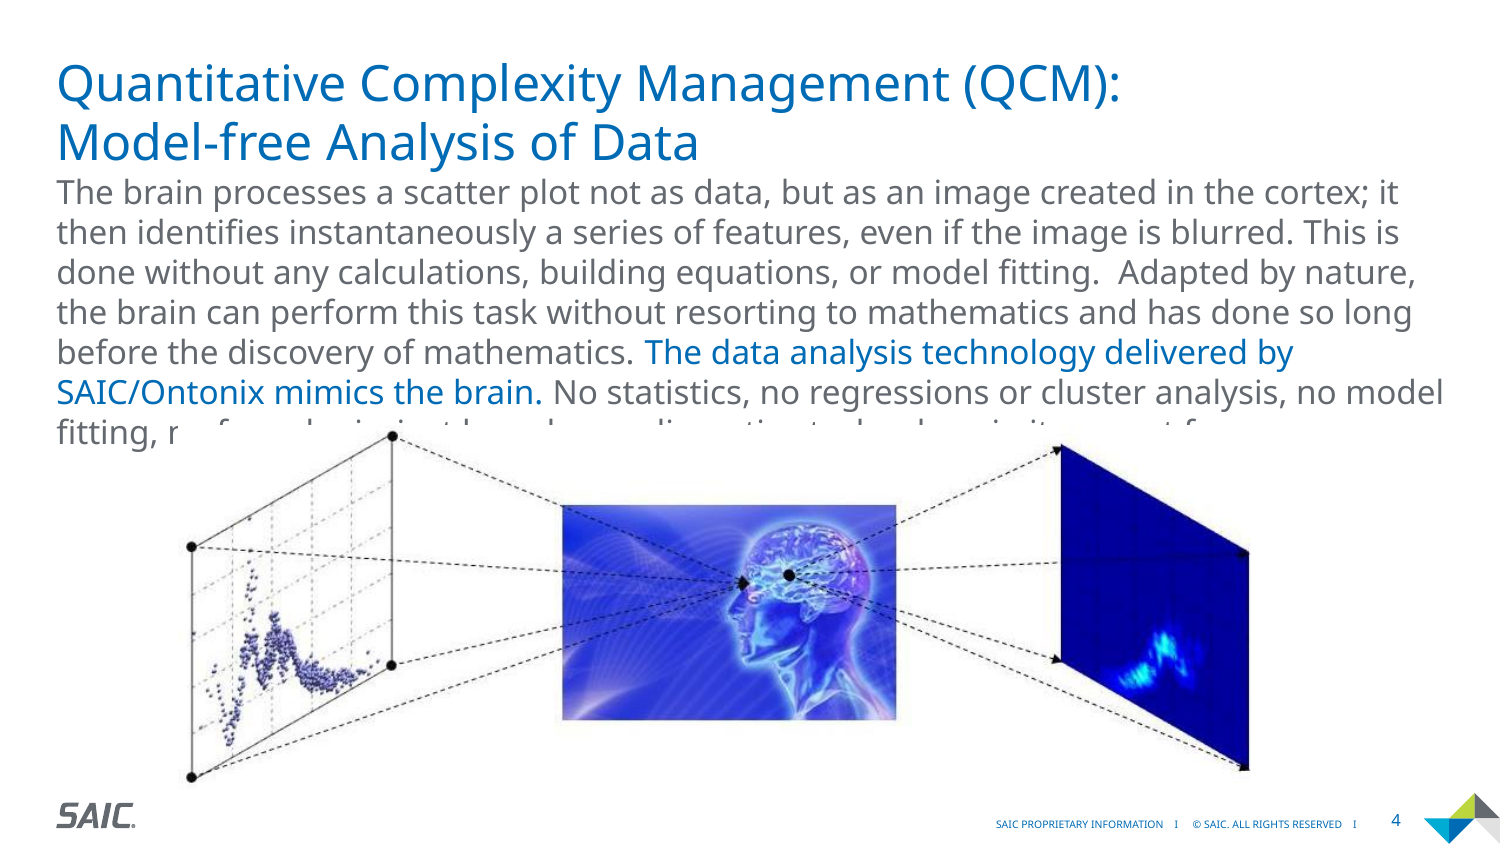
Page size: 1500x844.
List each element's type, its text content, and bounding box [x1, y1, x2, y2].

title Quantitative Complexity Management (QCM): Model-free Analysis of Data [56, 52, 1449, 115]
list The brain processes a scatter plot not as data, but as an image created in the cortex; it then identifies instantaneously a series of features, even if the image is blurred. This is done without any calculations, building equations, or model fitting. Adapted by nature, the brain can perform this task without resorting to mathematics and has done so long before the discovery of mathematics. The data analysis technology delivered by SAIC/Ontonix mimics the brain. No statistics, no regressions or cluster analysis, no model fitting, no fuzzy logic: just brand new, disruptive technology in its purest form. [56, 171, 1450, 766]
picture [178, 425, 1322, 791]
